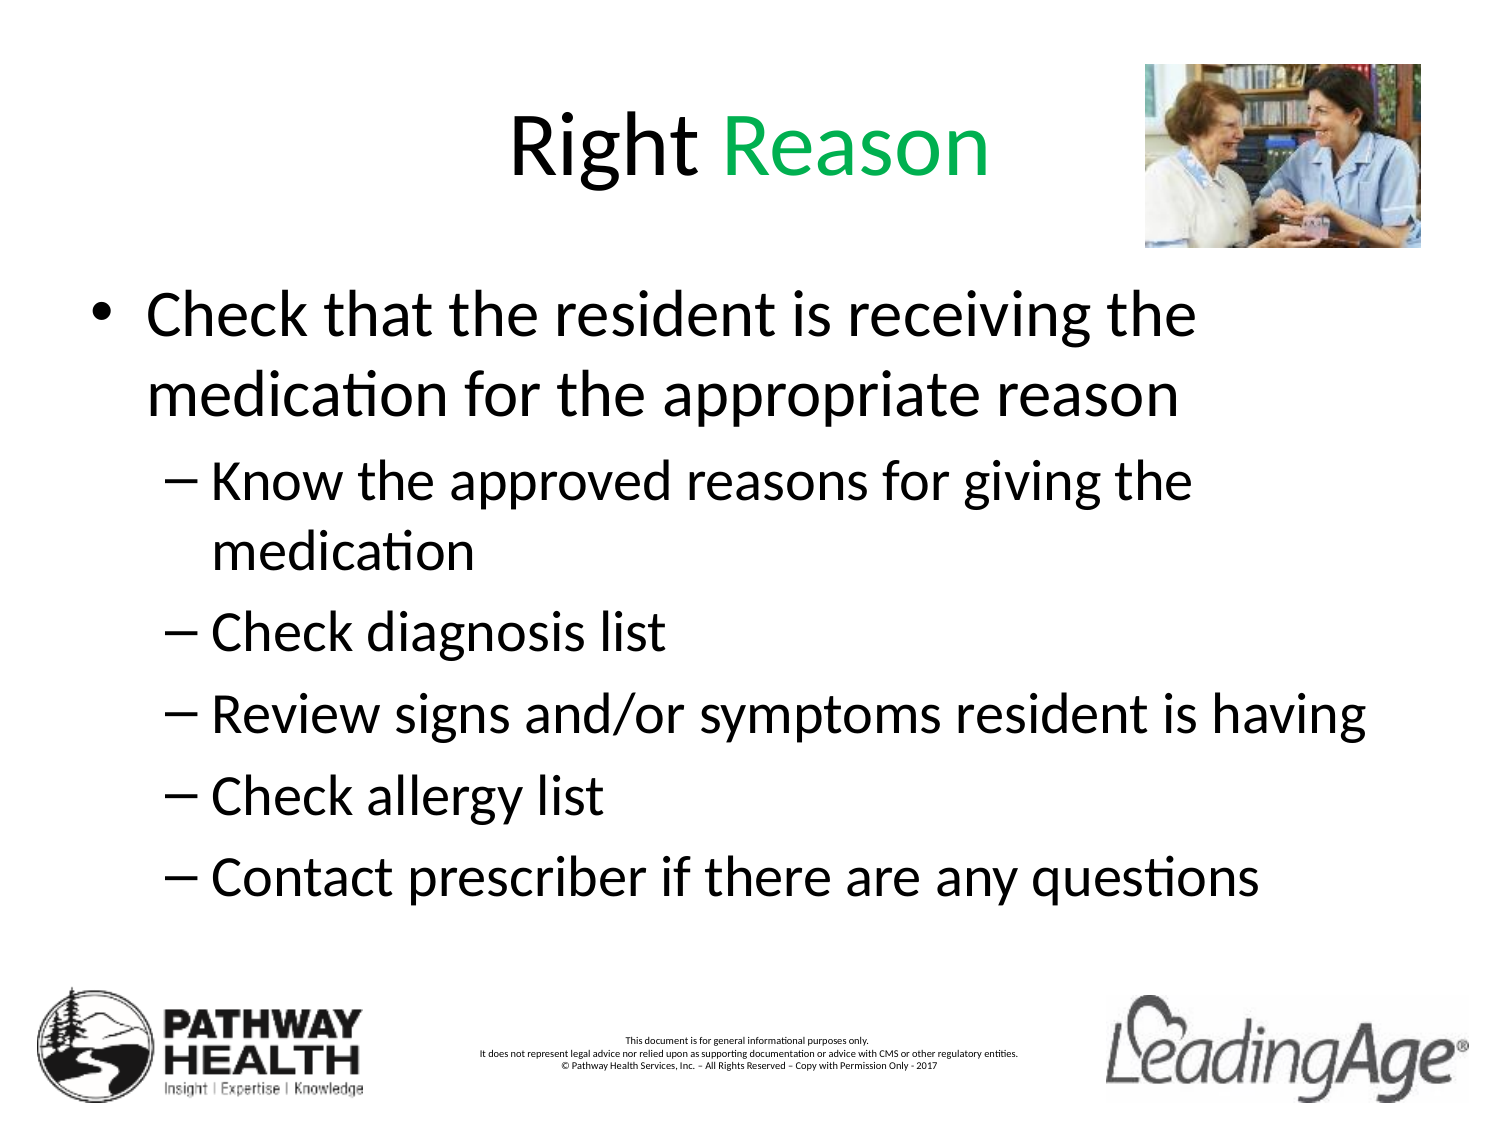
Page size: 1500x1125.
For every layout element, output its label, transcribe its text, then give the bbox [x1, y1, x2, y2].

picture [1106, 995, 1469, 1103]
picture [1145, 64, 1421, 248]
list Check that the resident is receiving the medication for the appropriate reason Know the approved reasons for giving the medication Check diagnosis list Review signs and/or symptoms resident is having Check allergy list Contact prescriber if there are any questions [75, 262, 1425, 1005]
title Right Reason [75, 45, 1425, 233]
picture [37, 986, 363, 1103]
